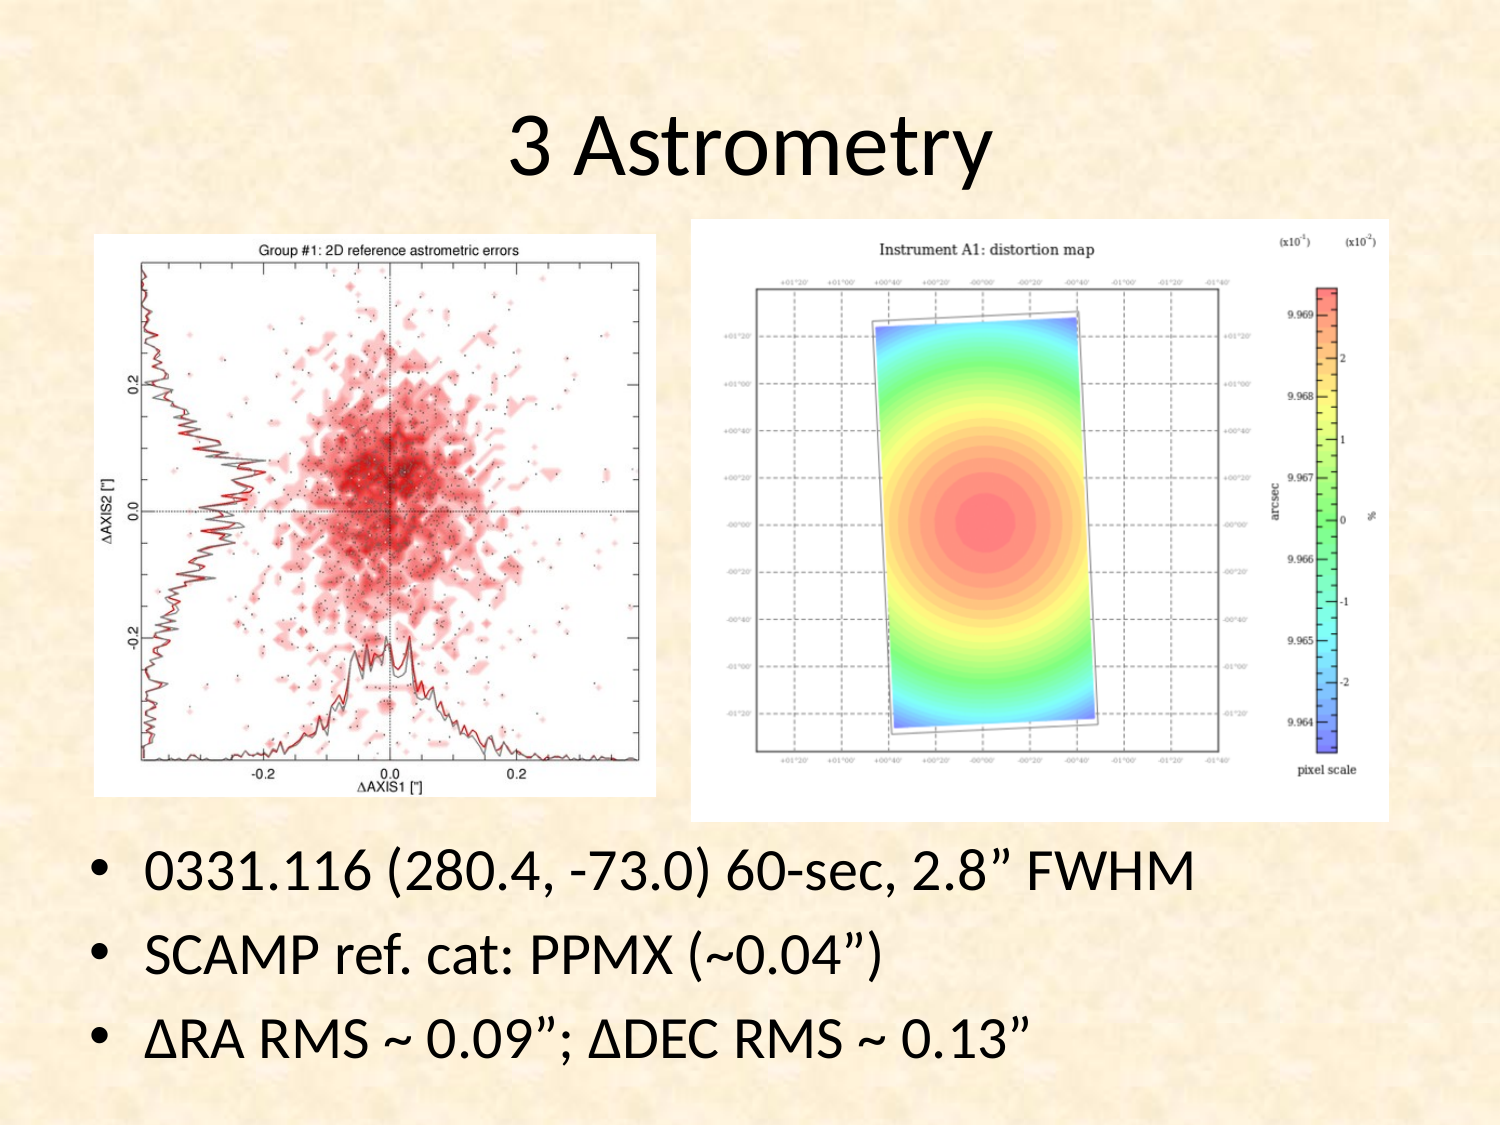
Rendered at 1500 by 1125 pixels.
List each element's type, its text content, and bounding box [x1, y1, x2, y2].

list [93, 234, 657, 798]
text_box 0331.116 (280.4, -73.0) 60-sec, 2.8” FWHM SCAMP ref. cat: PPMX (~0.04”) ΔRA RMS ~ 0.09”; ΔDEC RMS ~ 0.13” [74, 823, 1425, 1079]
picture [0, 0, 1500, 1125]
title 3 Astrometry [74, 44, 1426, 233]
